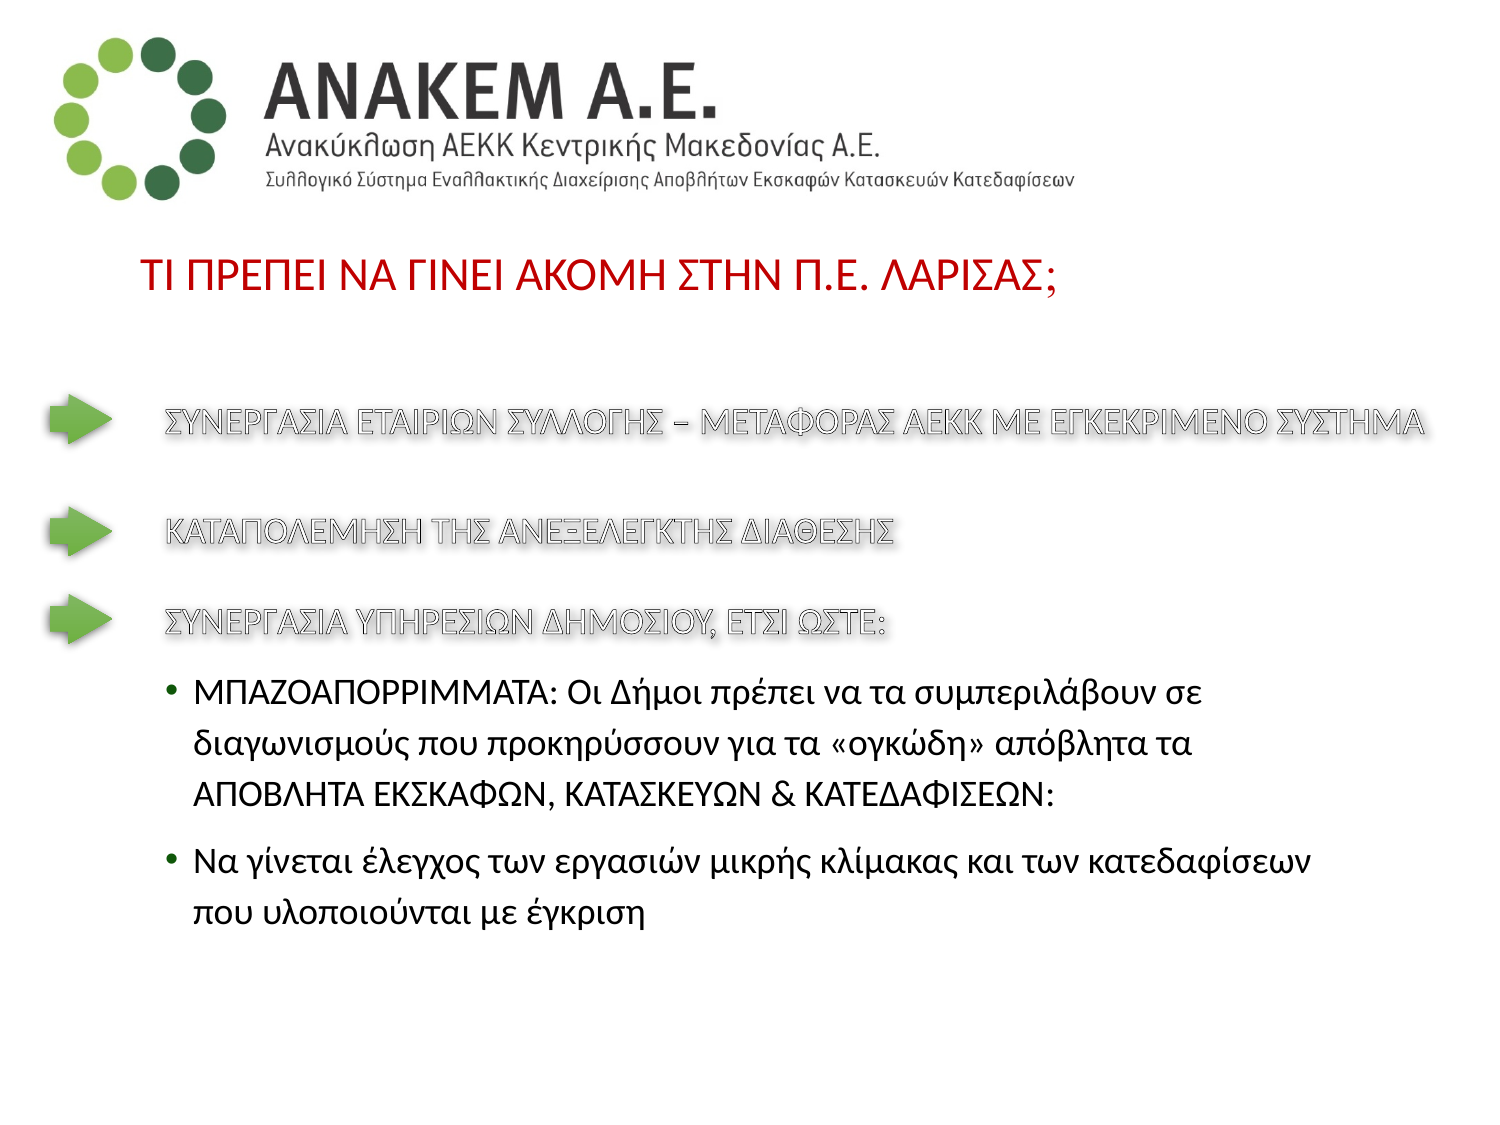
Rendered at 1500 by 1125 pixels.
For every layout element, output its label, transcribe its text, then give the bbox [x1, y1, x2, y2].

text_box [49, 593, 113, 644]
text_box [49, 506, 113, 557]
list ΜΠΑΖΟΑΠΟΡΡΙΜΜΑΤΑ: Οι Δήμοι πρέπει να τα συμπεριλάβουν σε διαγωνισμούς που προκηρύσσουν για τα «ογκώδη» απόβλητα τα ΑΠΟΒΛΗΤΑ ΕΚΣΚΑΦΩΝ, ΚΑΤΑΣΚΕΥΩΝ & ΚΑΤΕΔΑΦΙΣΕΩΝ: Να γίνεται έλεγχος των εργασιών μικρής κλίμακας και των κατεδαφίσεων που υλοποιούνται με έγκριση [150, 653, 1363, 1045]
title ΤΙ ΠΡΕΠΕΙ ΝΑ ΓΙΝΕΙ ΑΚΟΜΗ ΣΤΗΝ Π.Ε. ΛΑΡΙΣΑΣ [125, 218, 1088, 332]
picture [0, 0, 1088, 229]
text_box [49, 393, 113, 444]
